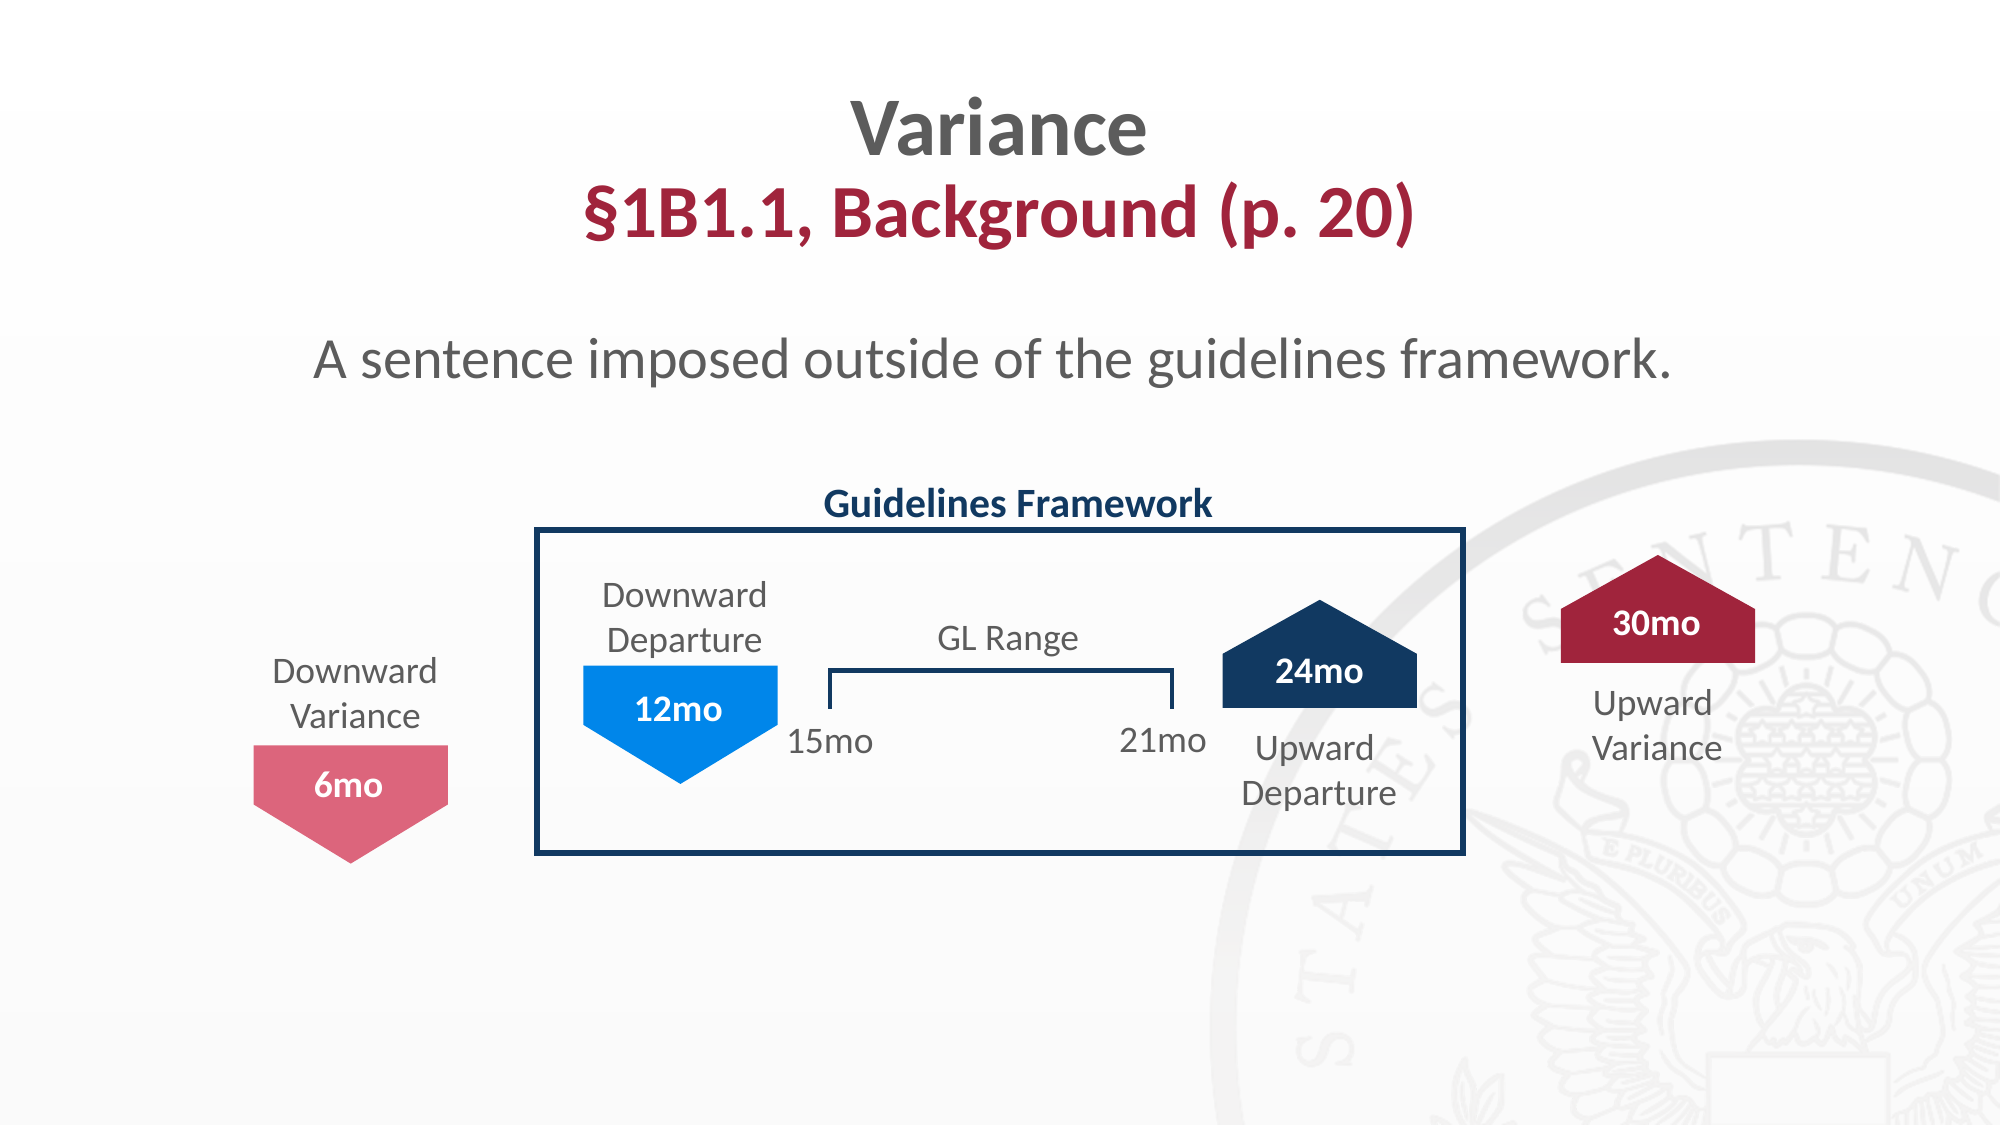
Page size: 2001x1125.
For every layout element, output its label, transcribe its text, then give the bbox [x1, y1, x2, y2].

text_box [253, 638, 458, 864]
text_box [1222, 599, 1417, 822]
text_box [1560, 554, 1755, 777]
title Variance §1B1.1, Background (p. 20) [137, 59, 1863, 278]
text_box Guidelines Framework [808, 468, 1237, 534]
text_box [583, 562, 787, 784]
list A sentence imposed outside of the guidelines framework. [298, 312, 1704, 401]
text_box [536, 529, 1464, 854]
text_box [787, 605, 1223, 769]
